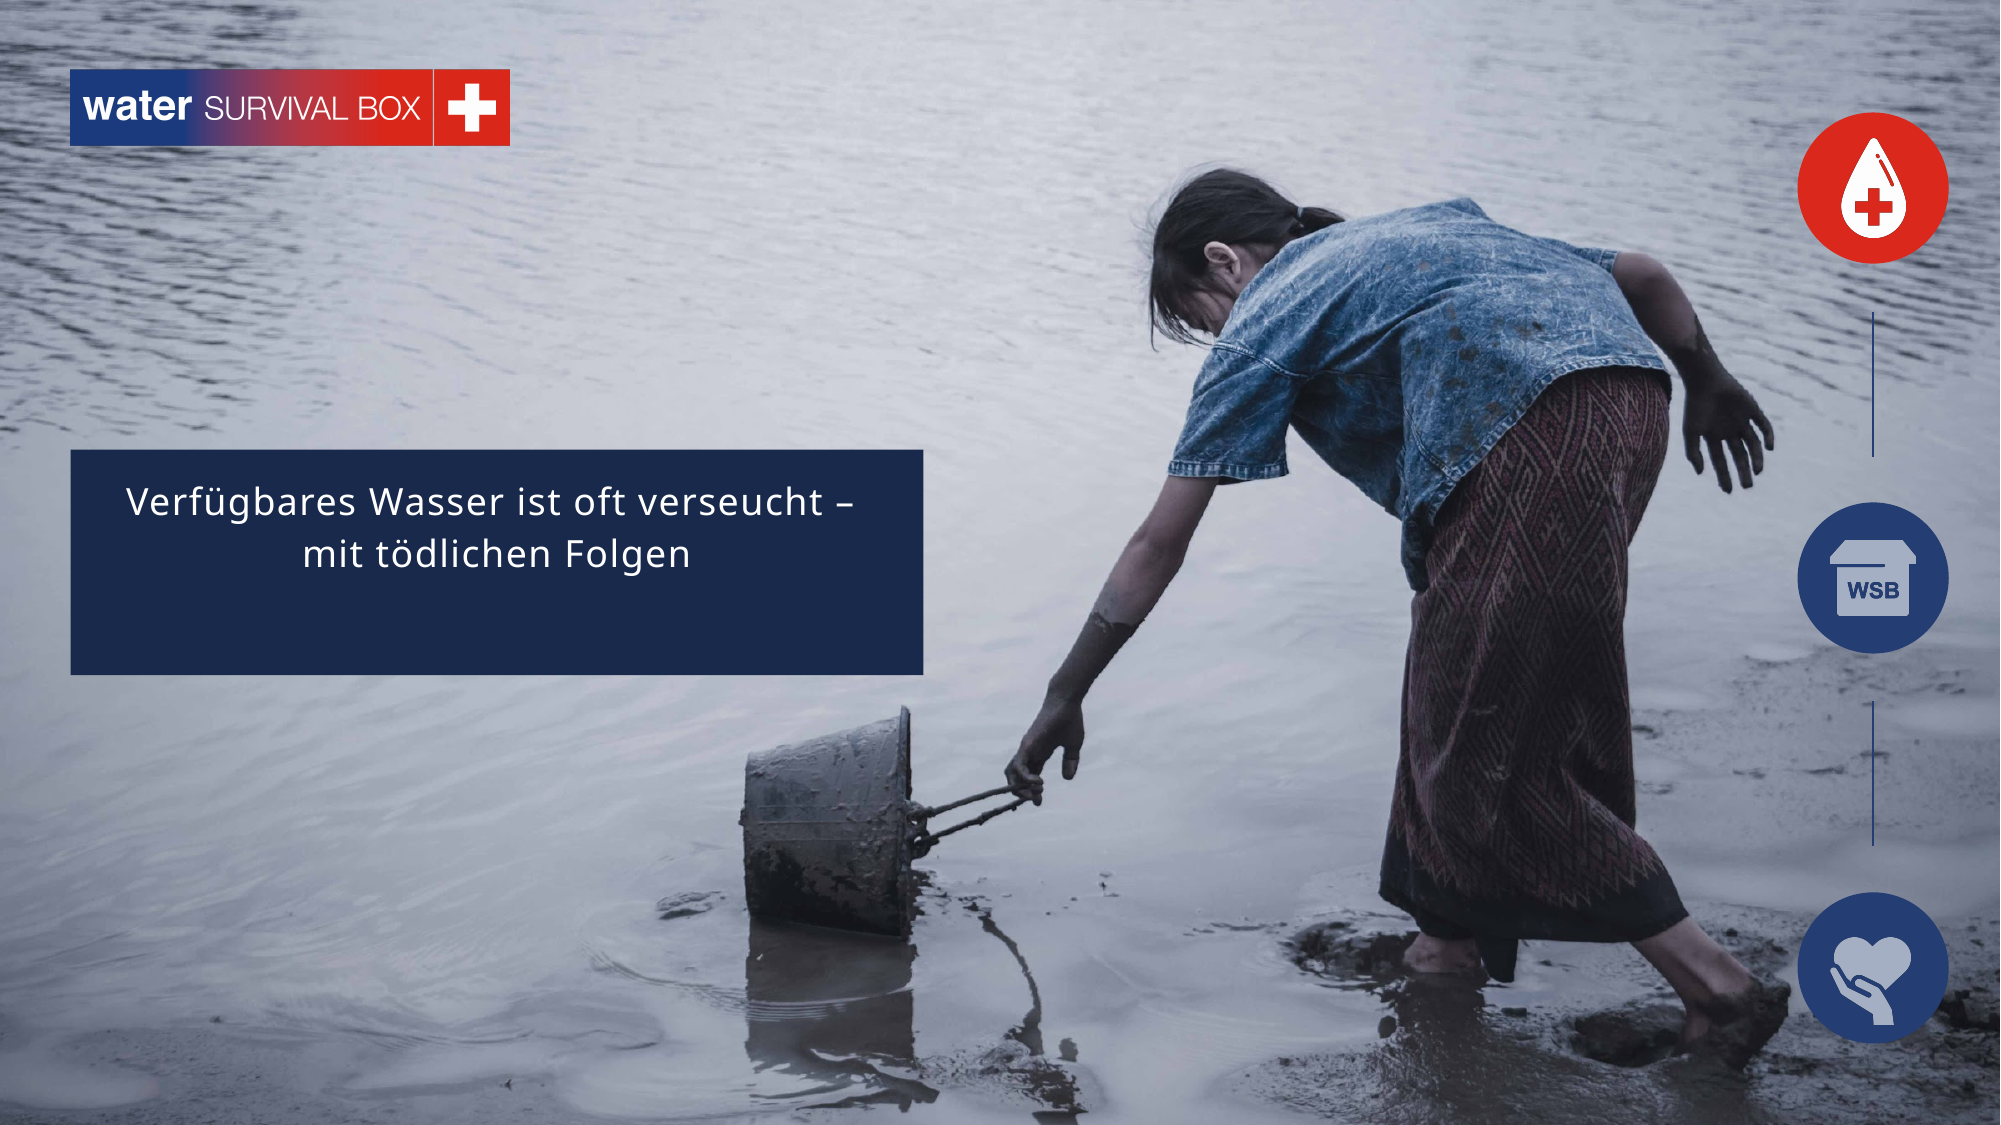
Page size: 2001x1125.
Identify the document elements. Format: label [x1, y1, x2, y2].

picture [0, 0, 2000, 1125]
text_box [1797, 112, 1949, 264]
text_box [1797, 502, 1949, 654]
text_box [1797, 892, 1949, 1044]
